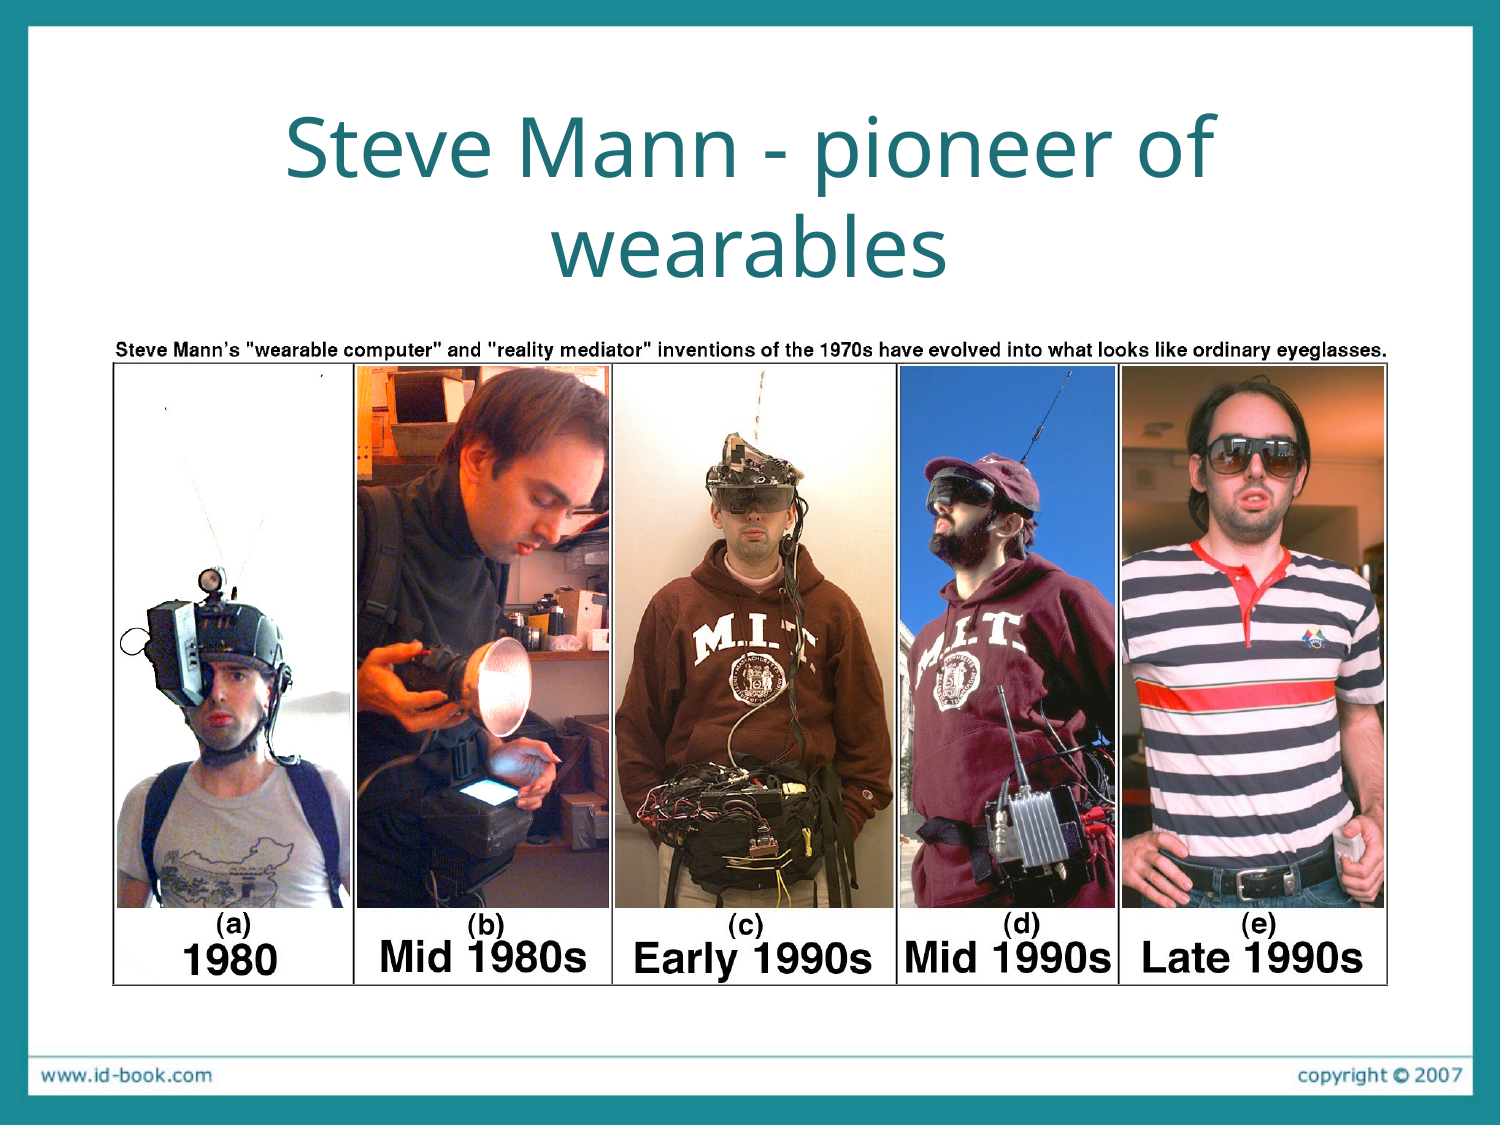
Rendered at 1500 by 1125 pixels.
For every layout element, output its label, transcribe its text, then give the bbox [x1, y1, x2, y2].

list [112, 339, 1388, 986]
title Steve Mann - pioneer of wearables [112, 99, 1388, 288]
picture [0, 0, 1500, 1125]
